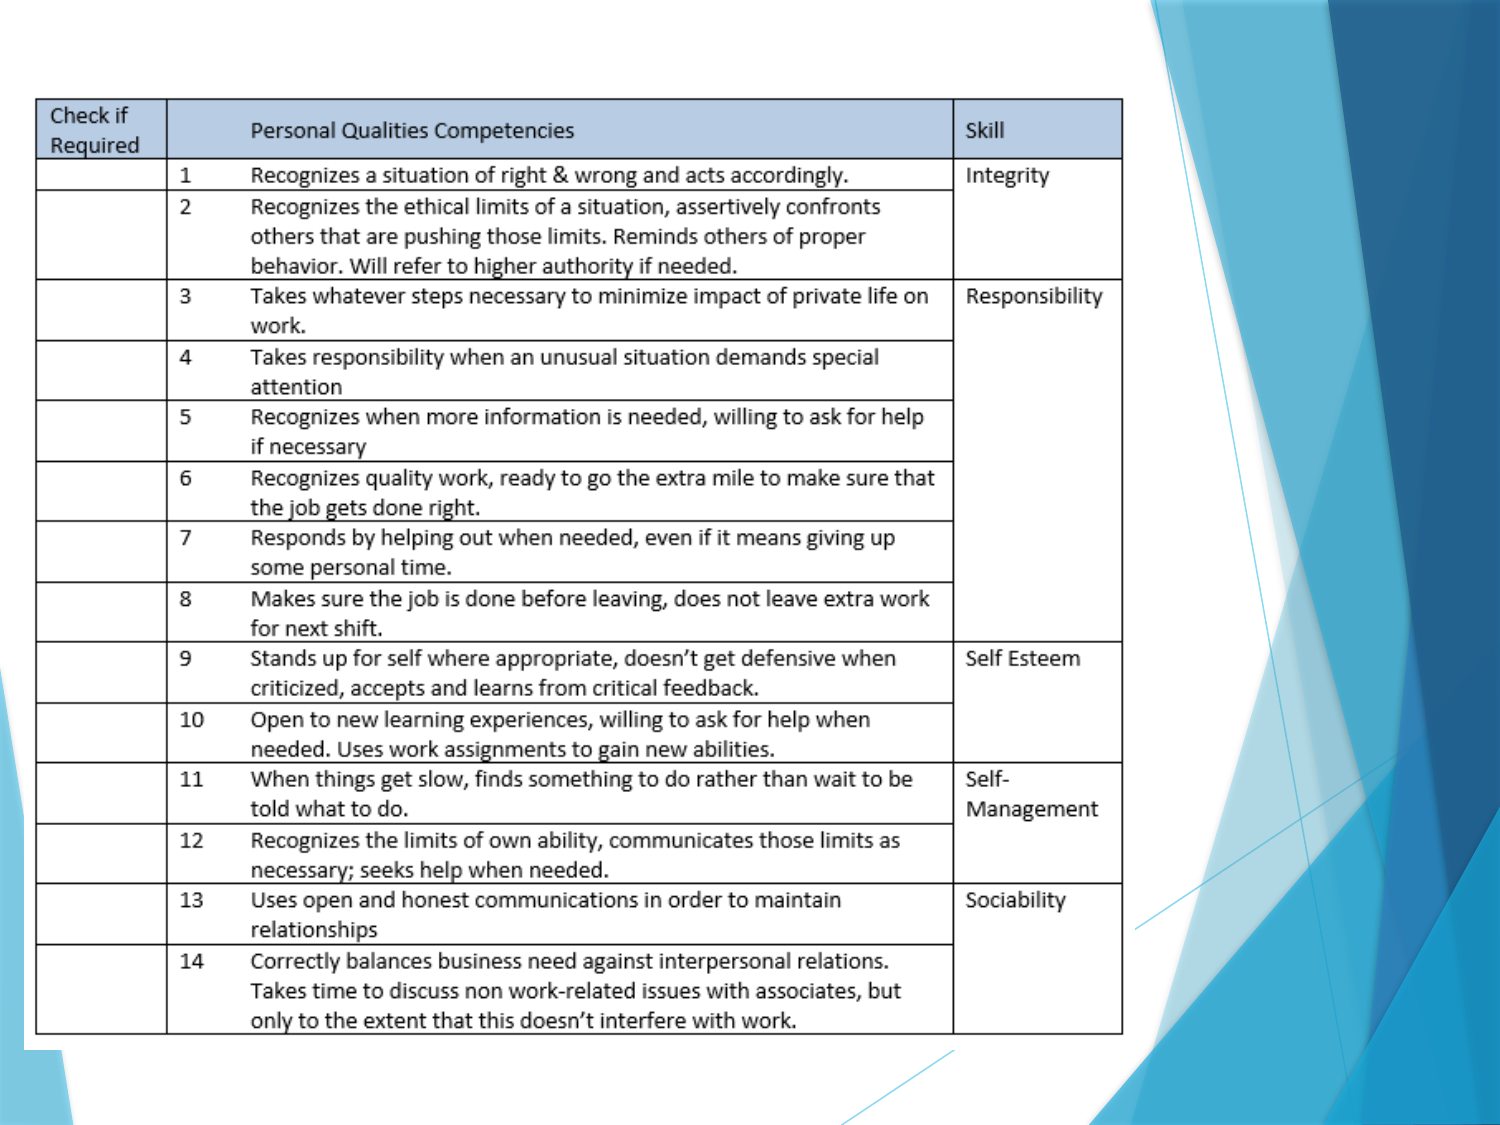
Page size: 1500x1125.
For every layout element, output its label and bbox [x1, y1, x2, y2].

picture [24, 86, 1136, 1051]
